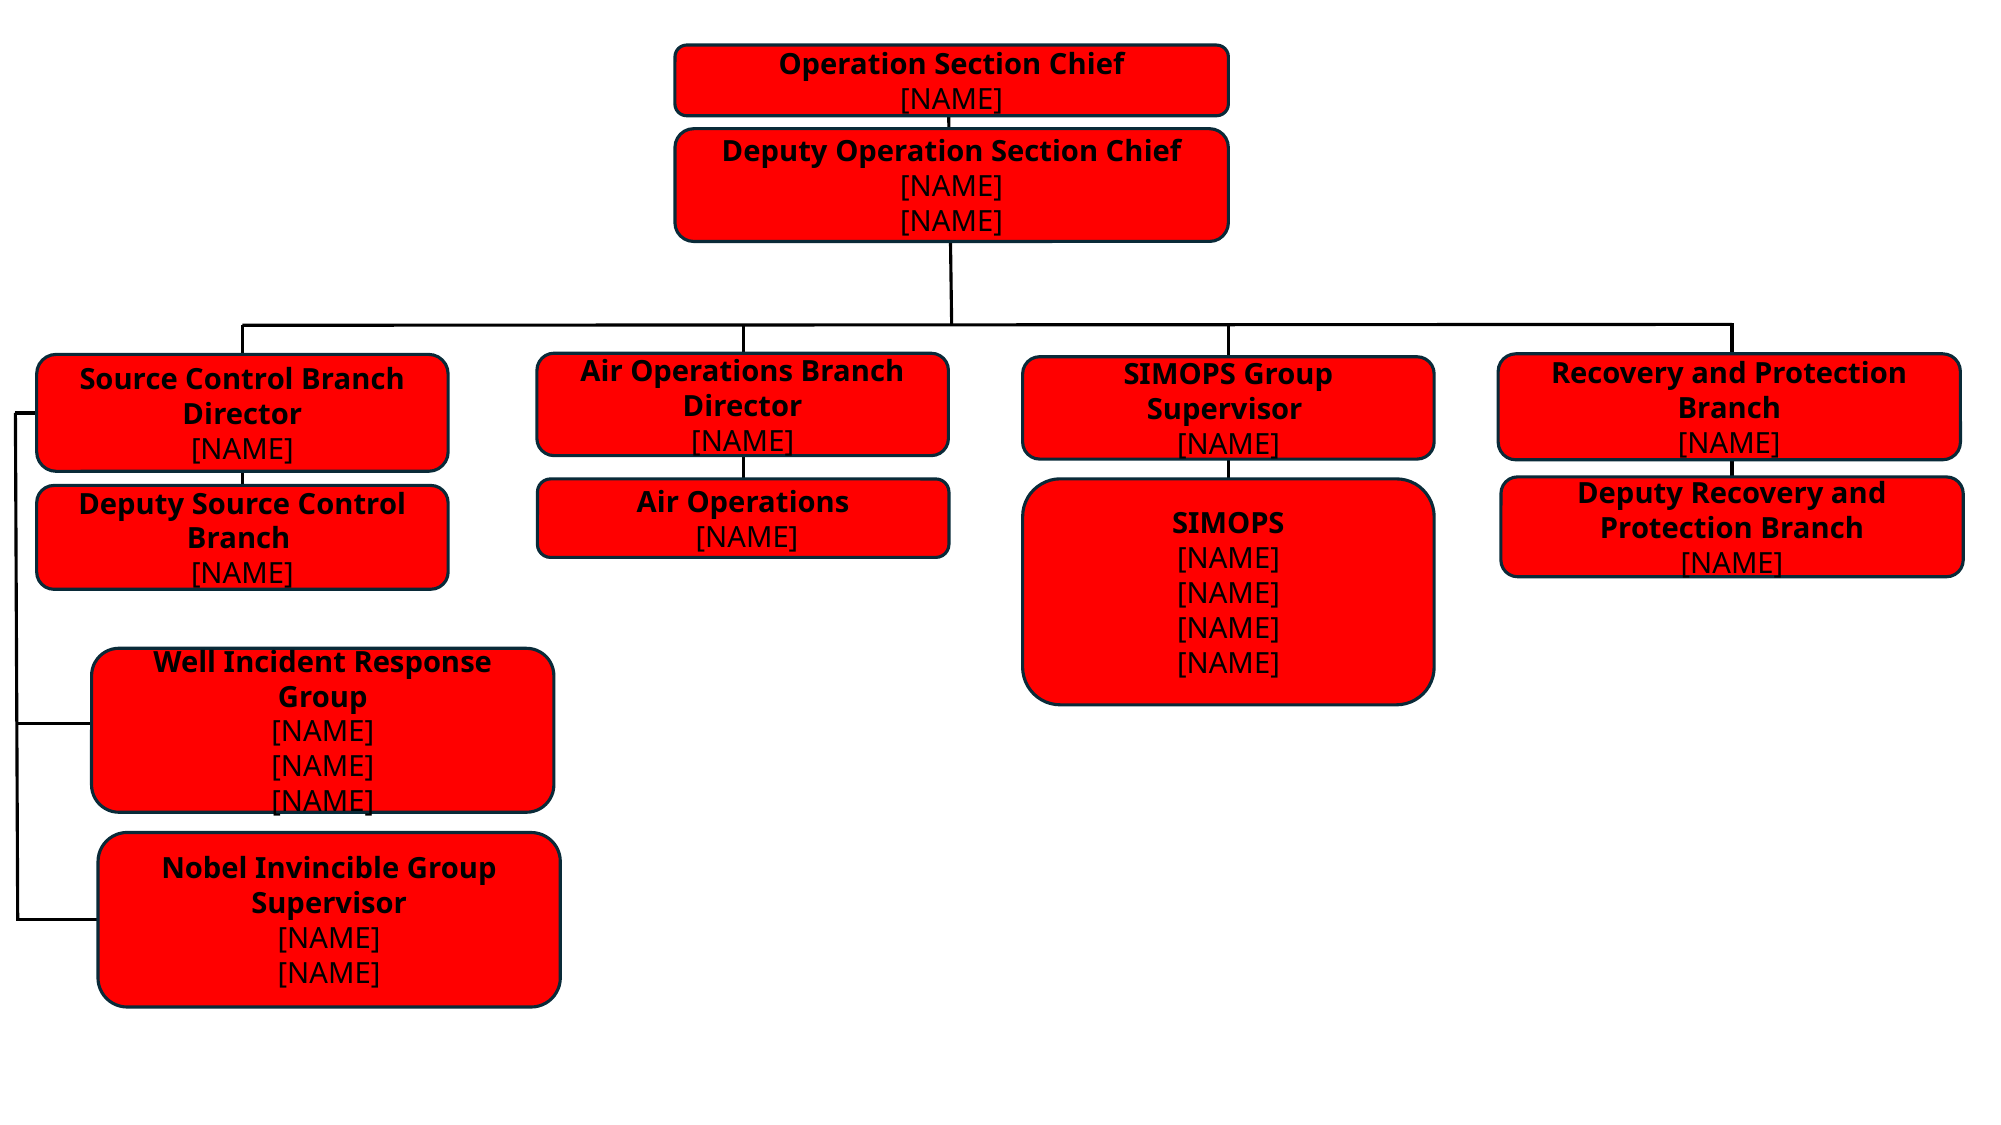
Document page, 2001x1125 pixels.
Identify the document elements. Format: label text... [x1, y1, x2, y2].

text_box SIMOPS Group Supervisor [NAME] [1021, 355, 1227, 461]
text_box Deputy Recovery and Protection Branch [NAME] [1499, 475, 1965, 579]
text_box Deputy Operation Section Chief [NAME] [NAME] [953, 127, 1230, 244]
text_box Recovery and Protection Branch [NAME] [1496, 352, 1731, 462]
text_box Operation Section Chief [NAME] [673, 43, 1230, 118]
text_box Well Incident Response Group [NAME] [NAME] [NAME] [89, 646, 556, 814]
text_box Recovery and Protection Branch [NAME] [1733, 352, 1963, 462]
text_box SIMOPS Group Supervisor [NAME] [1229, 355, 1436, 461]
text_box Deputy Source Control Branch [NAME] [35, 483, 450, 591]
text_box Air Operations Branch Director [NAME] [744, 351, 950, 458]
text_box SIMOPS [NAME] [NAME] [NAME] [NAME] [1021, 477, 1436, 707]
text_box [14, 412, 19, 921]
text_box Deputy Operation Section Chief [NAME] [NAME] [673, 127, 947, 244]
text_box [947, 94, 953, 323]
text_box Air Operations [NAME] [535, 477, 951, 559]
text_box Source Control Branch Director [NAME] [244, 352, 450, 473]
text_box Source Control Branch Director [NAME] [35, 352, 241, 473]
text_box Air Operations Branch Director [NAME] [535, 351, 742, 458]
text_box Nobel Invincible Group Supervisor [NAME] [NAME] [96, 830, 562, 1009]
